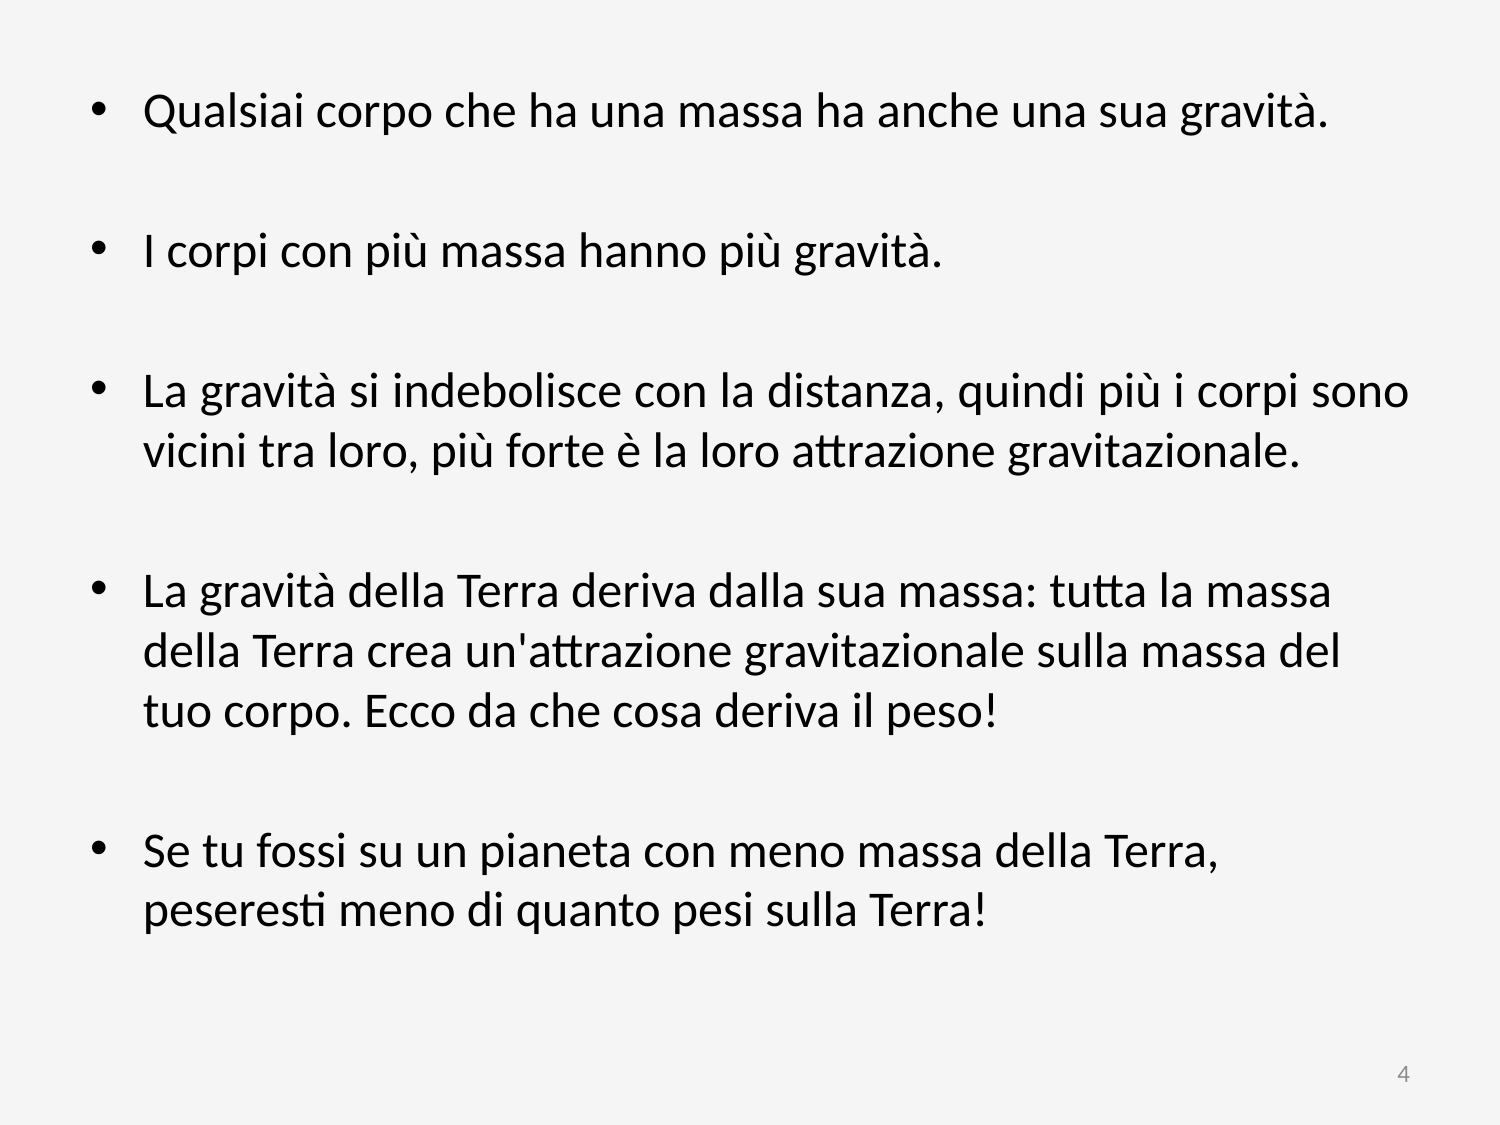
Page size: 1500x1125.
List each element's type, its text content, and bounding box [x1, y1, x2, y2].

list Qualsiai corpo che ha una massa ha anche una sua gravità. I corpi con più massa hanno più gravità. La gravità si indebolisce con la distanza, quindi più i corpi sono vicini tra loro, più forte è la loro attrazione gravitazionale. La gravità della Terra deriva dalla sua massa: tutta la massa della Terra crea un'attrazione gravitazionale sulla massa del tuo corpo. Ecco da che cosa deriva il peso! Se tu fossi su un pianeta con meno massa della Terra, peseresti meno di quanto pesi sulla Terra! [75, 70, 1425, 1005]
slide_number 4 [1074, 1042, 1425, 1103]
